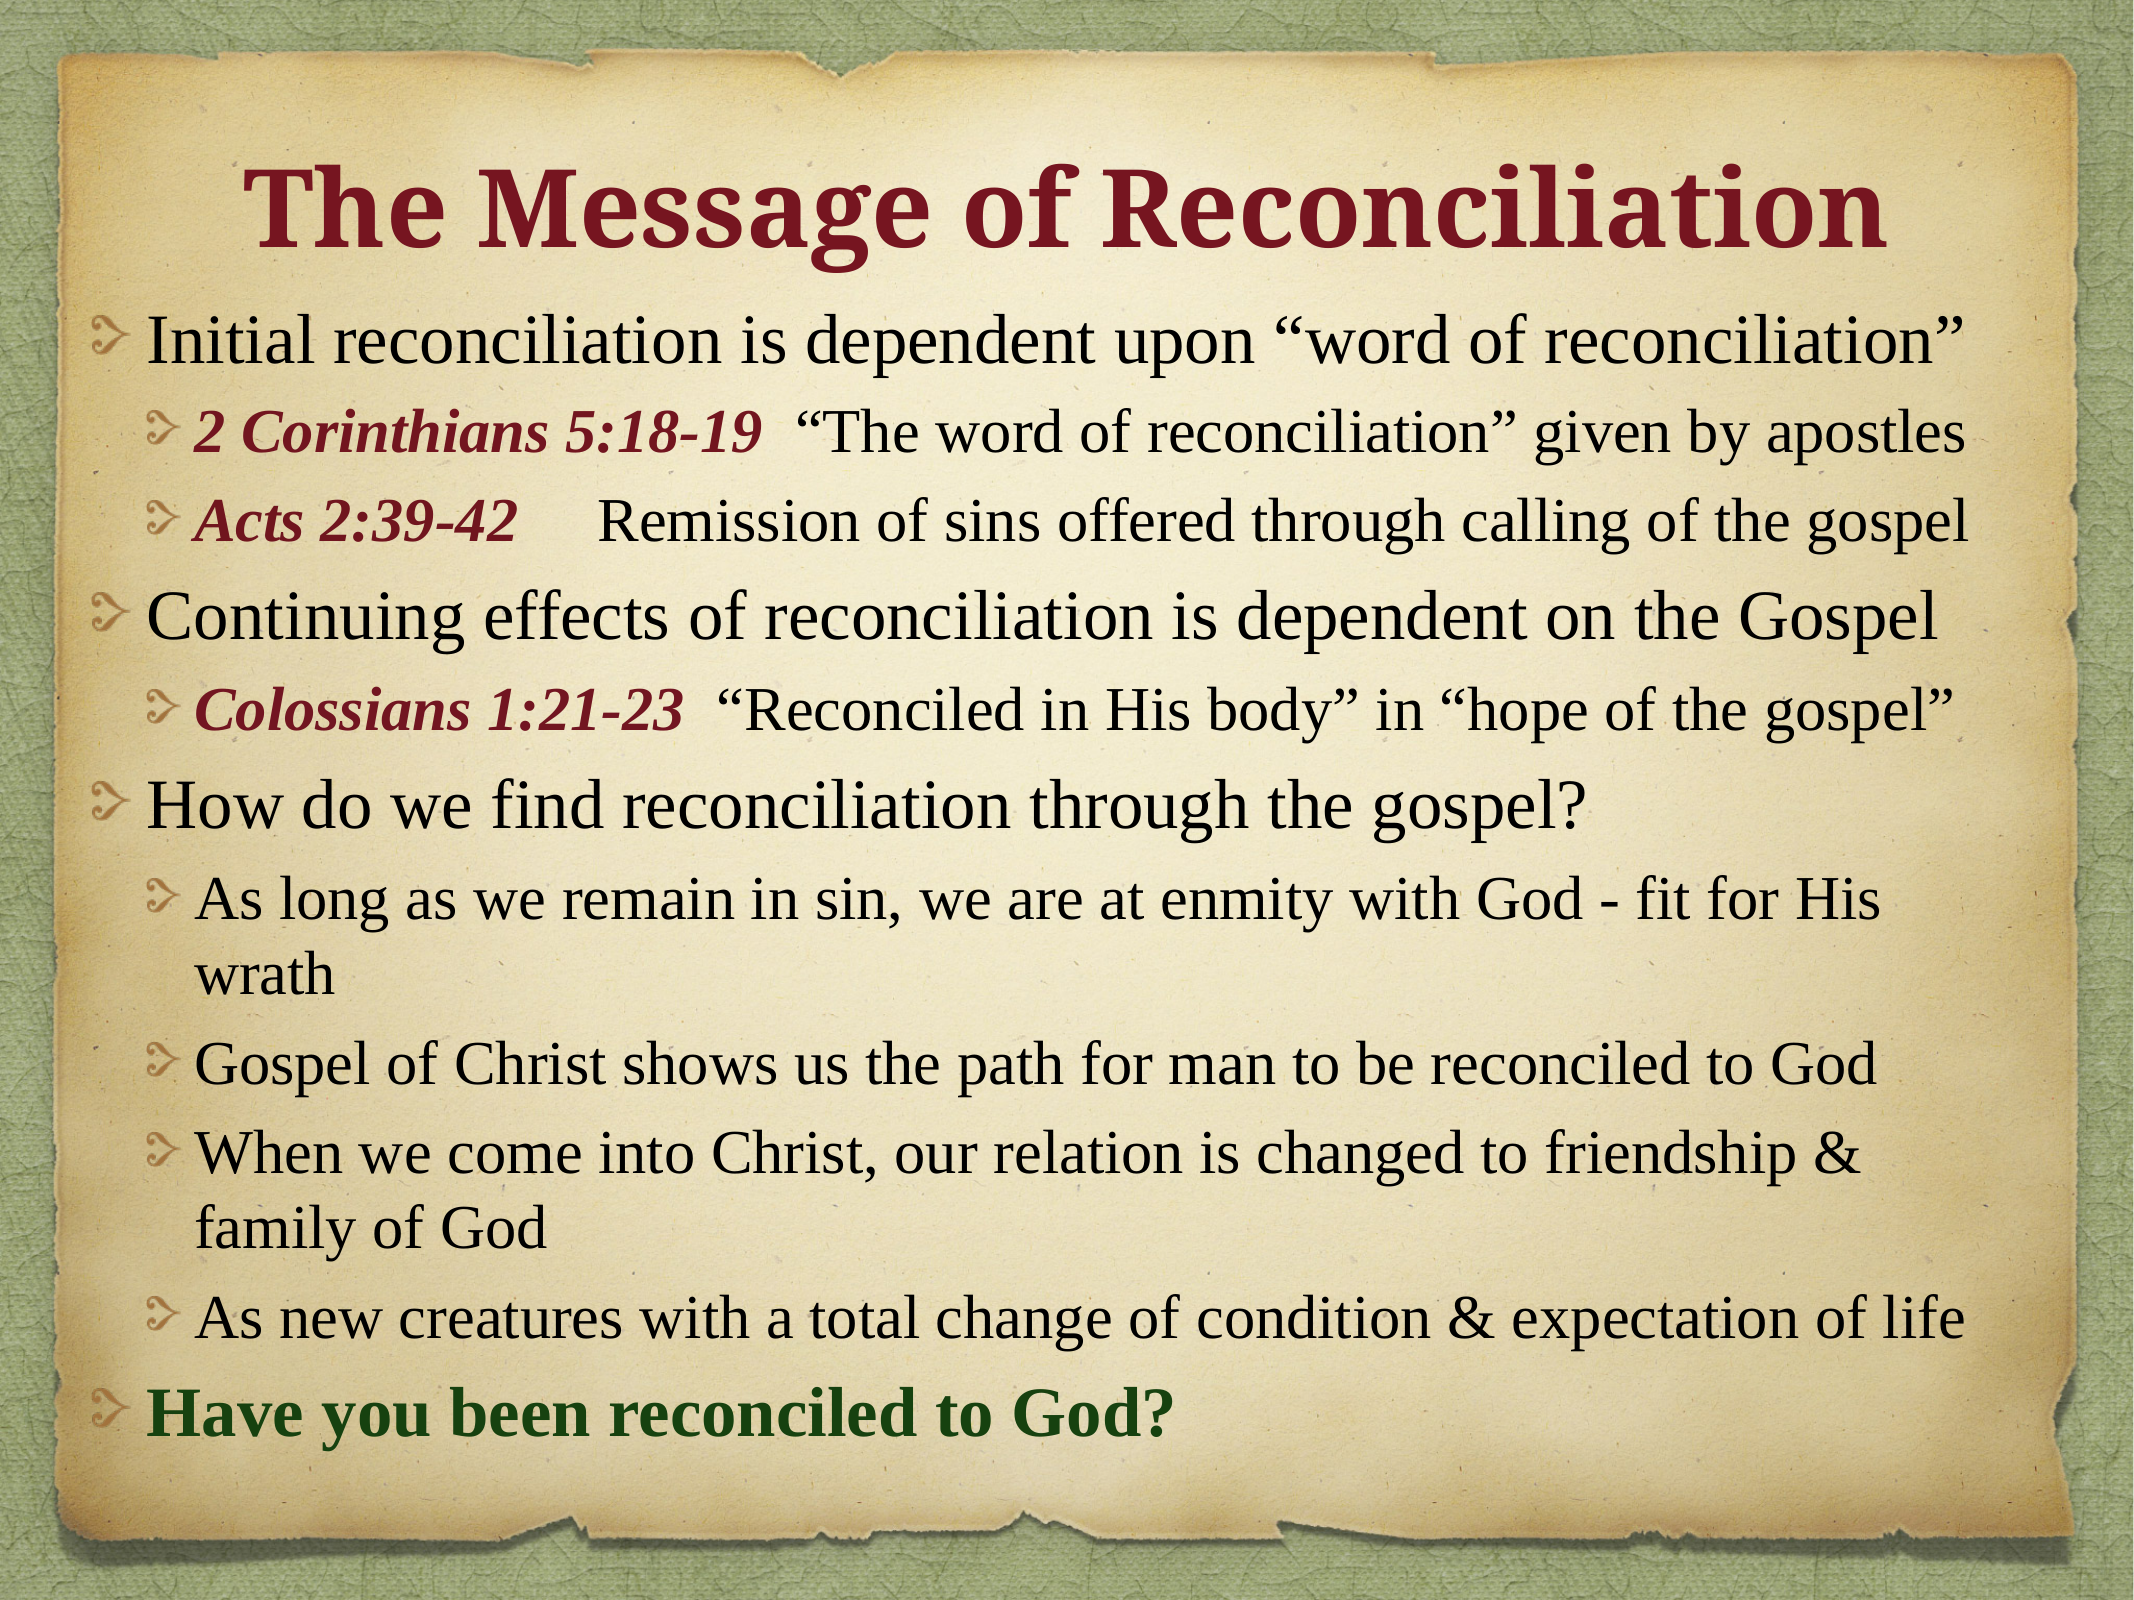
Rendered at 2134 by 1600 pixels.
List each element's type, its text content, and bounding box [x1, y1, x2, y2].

list Initial reconciliation is dependent upon “word of reconciliation” 2 Corinthians 5:18-19 “The word of reconciliation” given by apostles Acts 2:39-42 Remission of sins offered through calling of the gospel Continuing effects of reconciliation is dependent on the Gospel Colossians 1:21-23 “Reconciled in His body” in “hope of the gospel” How do we find reconciliation through the gospel? As long as we remain in sin, we are at enmity with God - fit for His wrath Gospel of Christ shows us the path for man to be reconciled to God When we come into Christ, our relation is changed to friendship & family of God As new creatures with a total change of condition & expectation of life Have you been reconciled to God? [91, 270, 2042, 1473]
title The Message of Reconciliation [181, 93, 1953, 270]
picture [0, 0, 2134, 1600]
